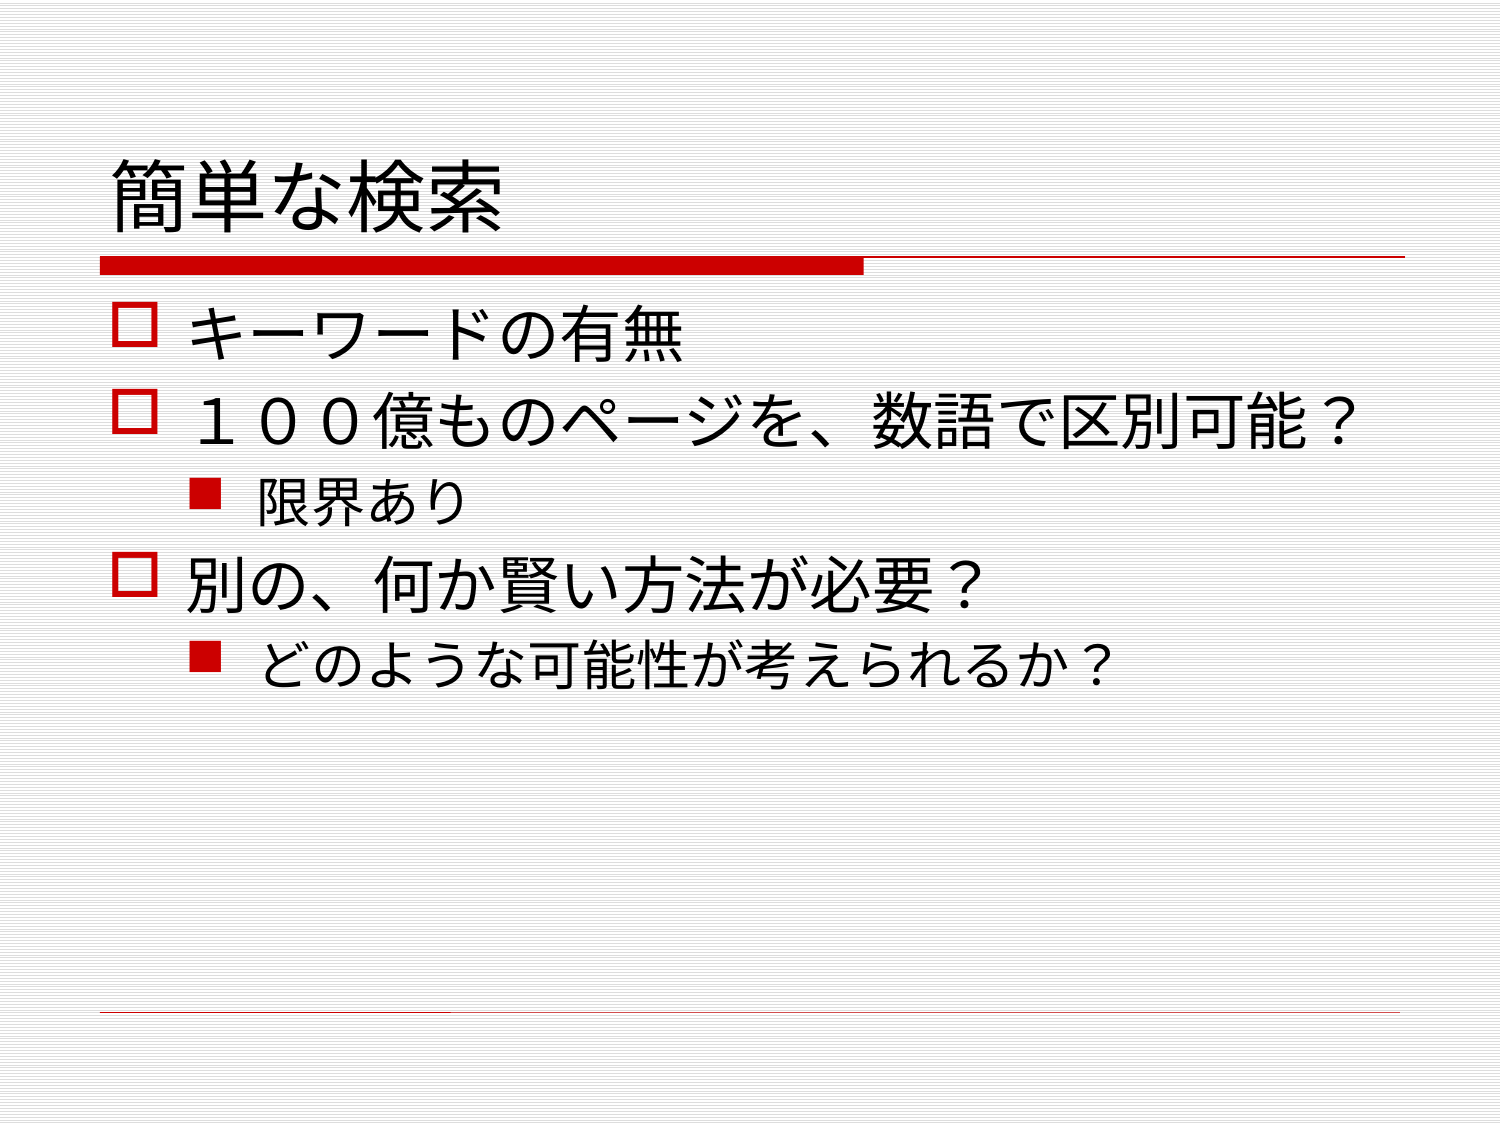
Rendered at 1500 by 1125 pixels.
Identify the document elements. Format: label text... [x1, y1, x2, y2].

title 簡単な検索 [94, 50, 1407, 250]
list キーワードの有無 １００億ものページを、数語で区別可能？ 限界あり 別の、何か賢い方法が必要？ どのような可能性が考えられるか？ [92, 287, 1406, 988]
